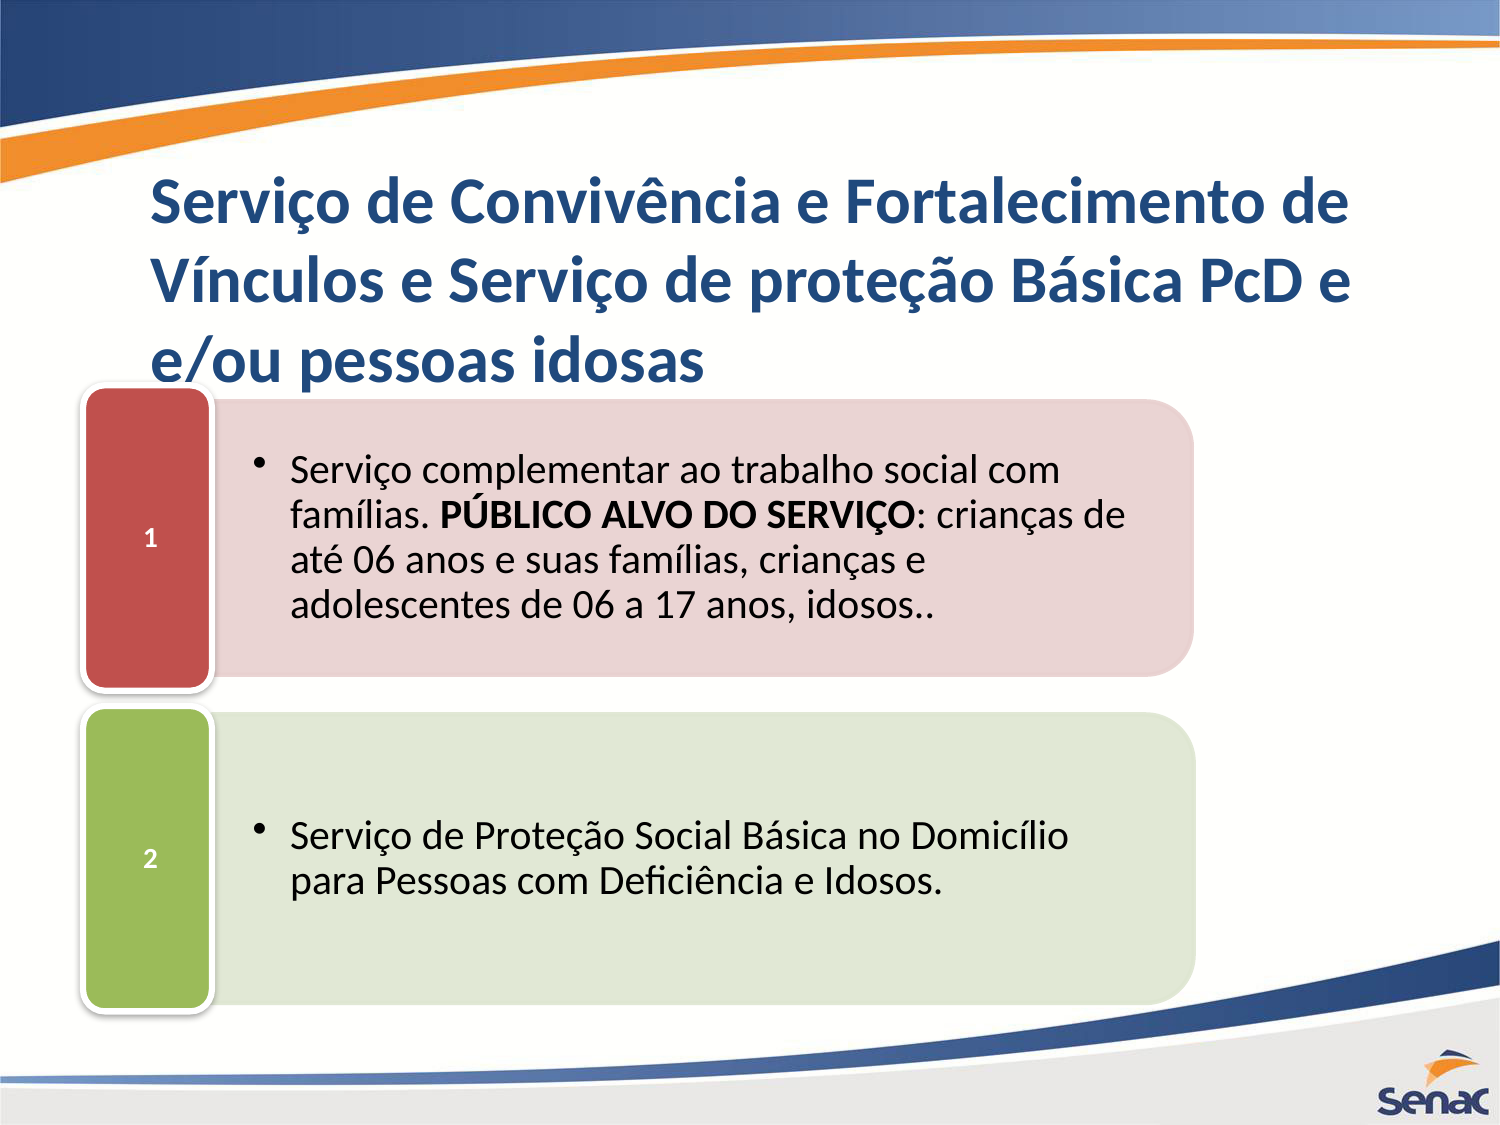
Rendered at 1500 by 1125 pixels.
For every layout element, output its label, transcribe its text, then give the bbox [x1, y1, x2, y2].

picture [0, 0, 1500, 1125]
text_box Serviço de Convivência e Fortalecimento de Vínculos e Serviço de proteção Básica PcD e e/ou pessoas idosas [135, 148, 1416, 484]
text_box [0, 385, 1279, 1012]
